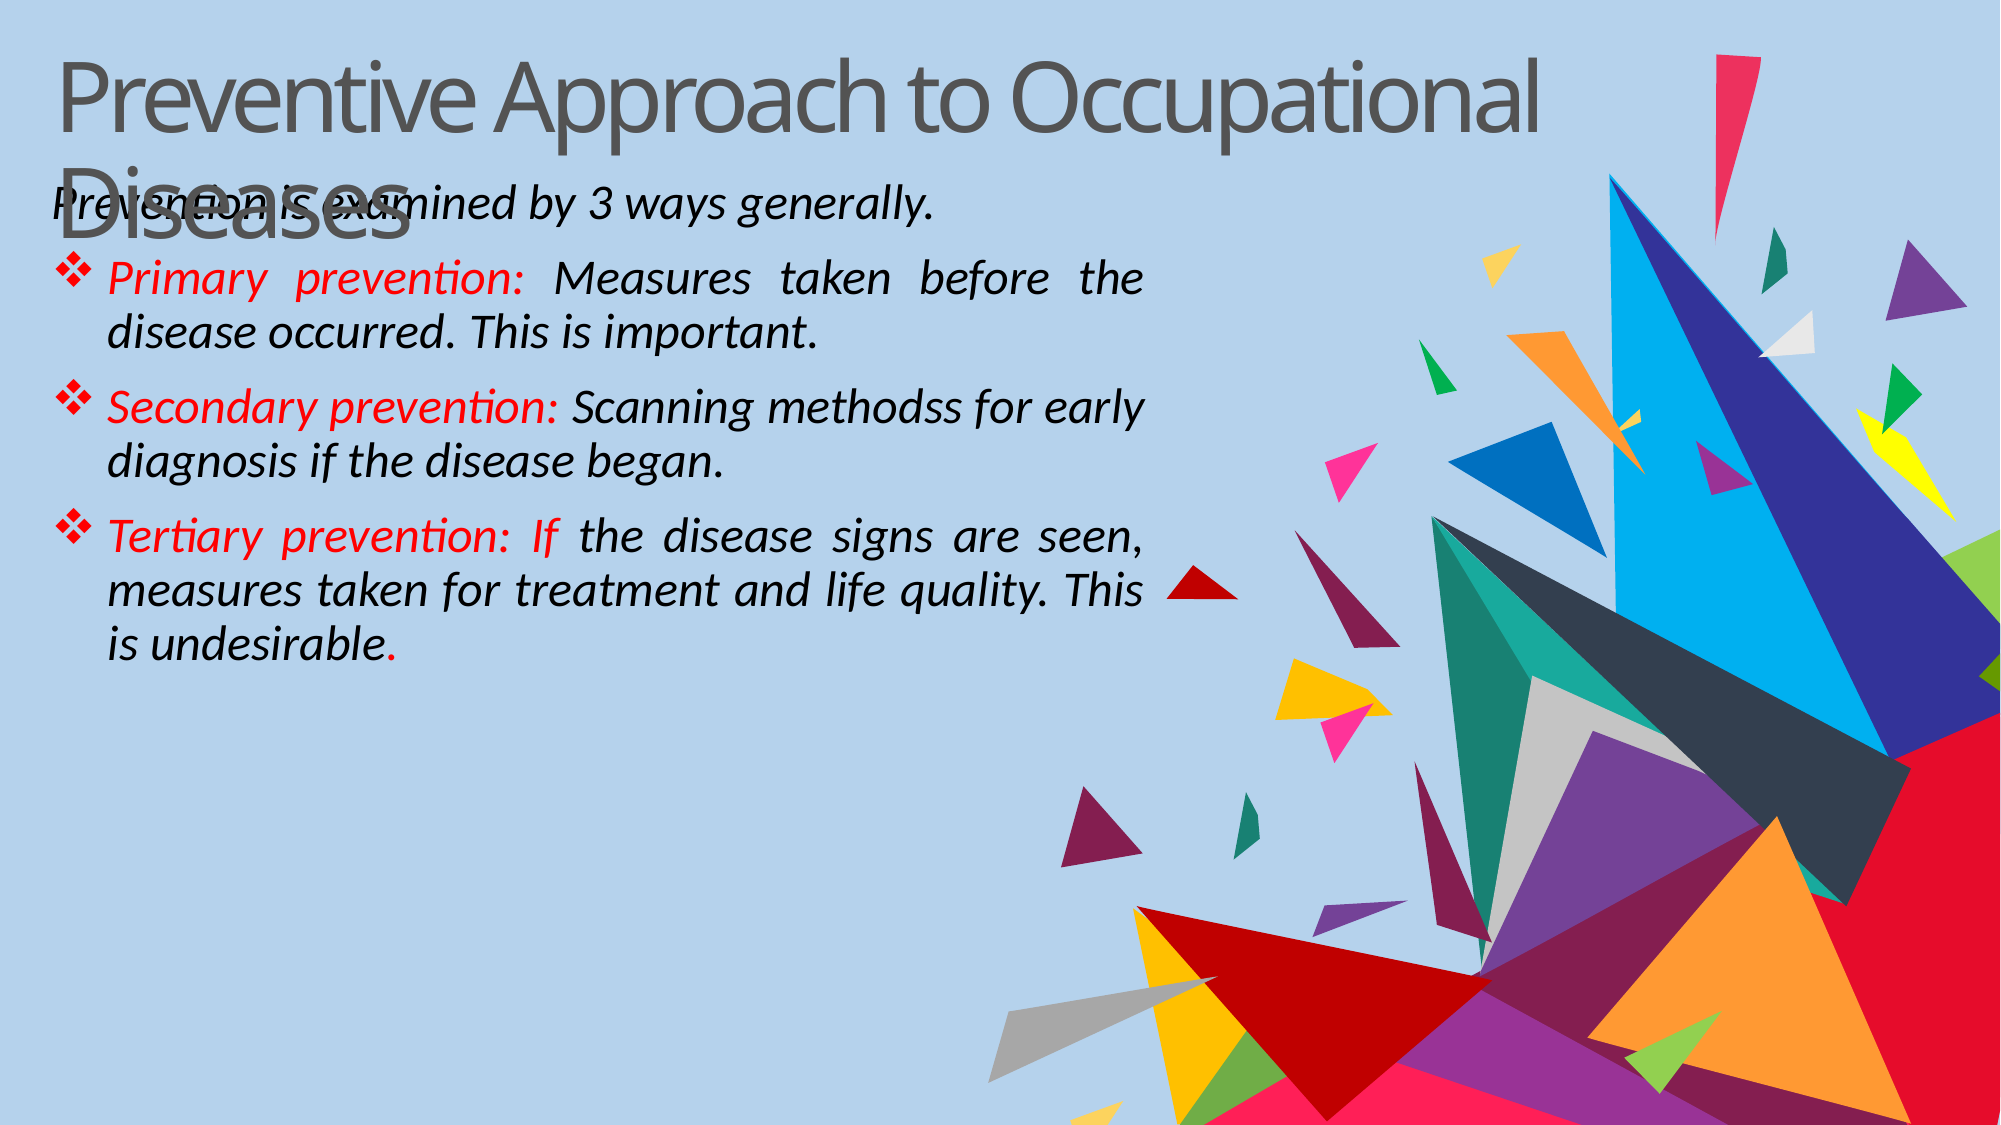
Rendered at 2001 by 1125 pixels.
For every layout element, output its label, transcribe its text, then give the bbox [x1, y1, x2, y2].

list Prevention is examined by 3 ways generally. Primary prevention: Measures taken before the disease occurred. This is important. Secondary prevention: Scanning methodss for early diagnosis if the disease began. Tertiary prevention: If the disease signs are seen, measures taken for treatment and life quality. This is undesirable. [36, 169, 1161, 924]
list Preventive Approach to Occupational Diseases [40, 40, 1898, 217]
